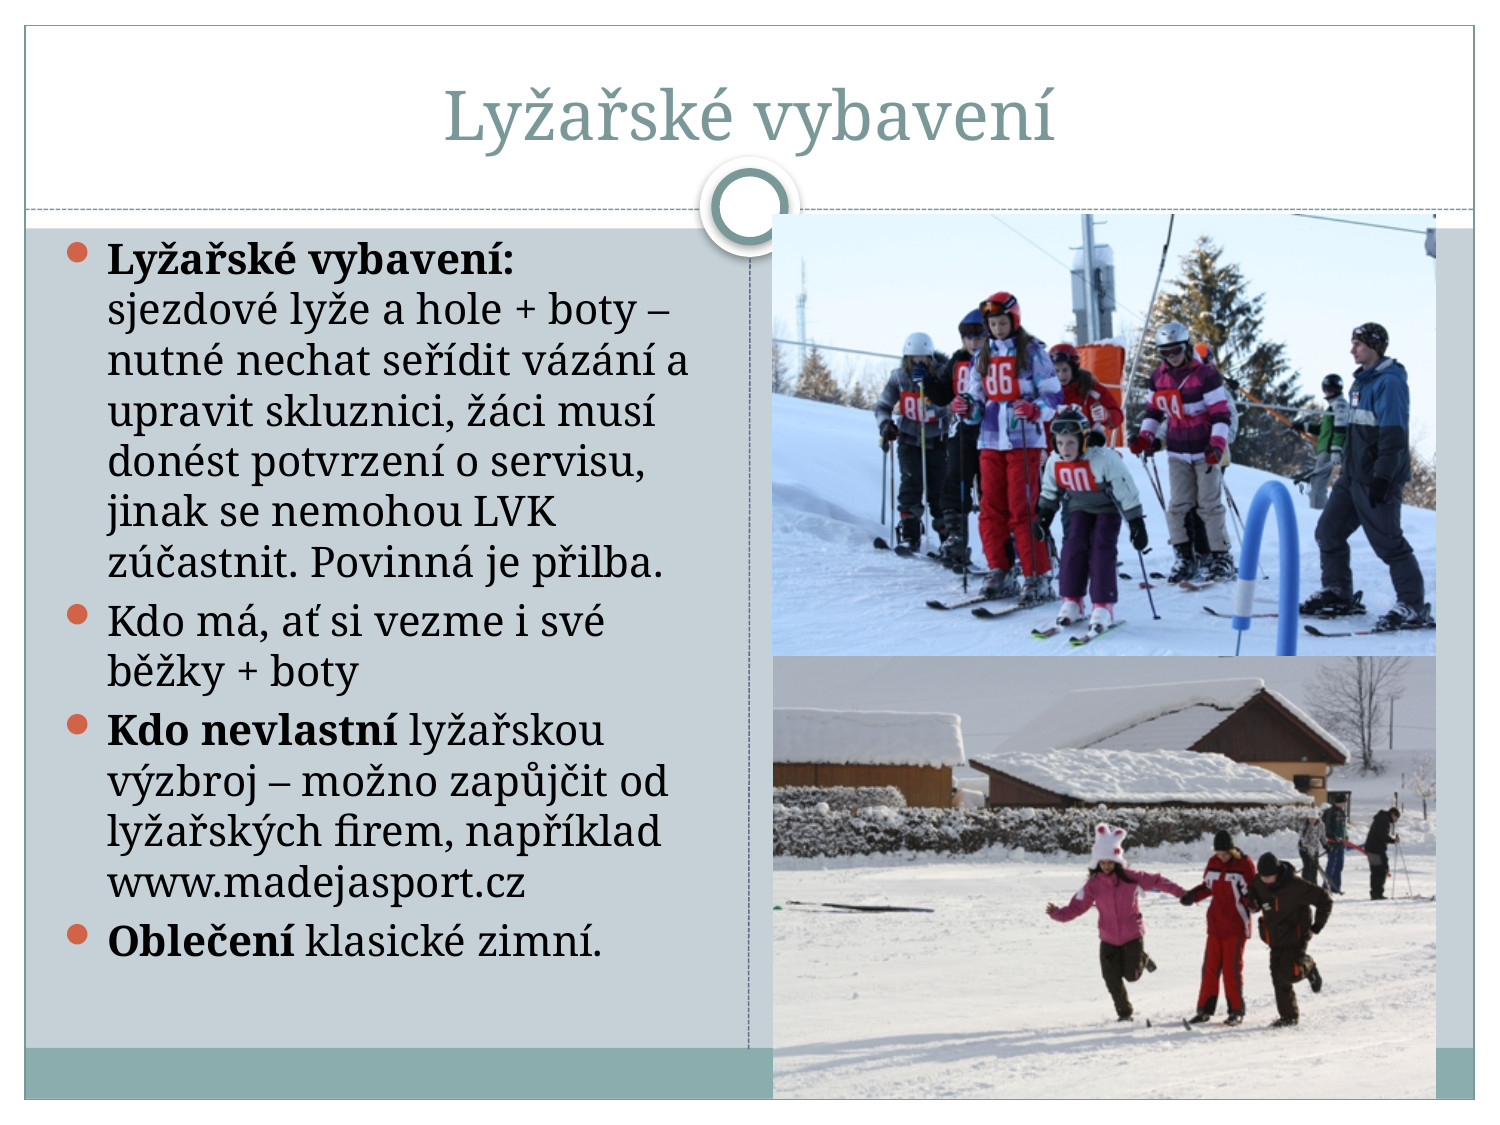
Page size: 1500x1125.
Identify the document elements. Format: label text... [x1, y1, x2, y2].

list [772, 214, 1436, 655]
picture [773, 656, 1436, 1099]
list Lyžařské vybavení: sjezdové lyže a hole + boty – nutné nechat seřídit vázání a upravit skluznici, žáci musí donést potvrzení o servisu, jinak se nemohou LVK zúčastnit. Povinná je přilba. Kdo má, ať si vezme i své běžky + boty Kdo nevlastní lyžařskou výzbroj – možno zapůjčit od lyžařských firem, například www.madejasport.cz Oblečení klasické zimní. [49, 224, 712, 993]
title Lyžařské vybavení [49, 37, 1450, 162]
